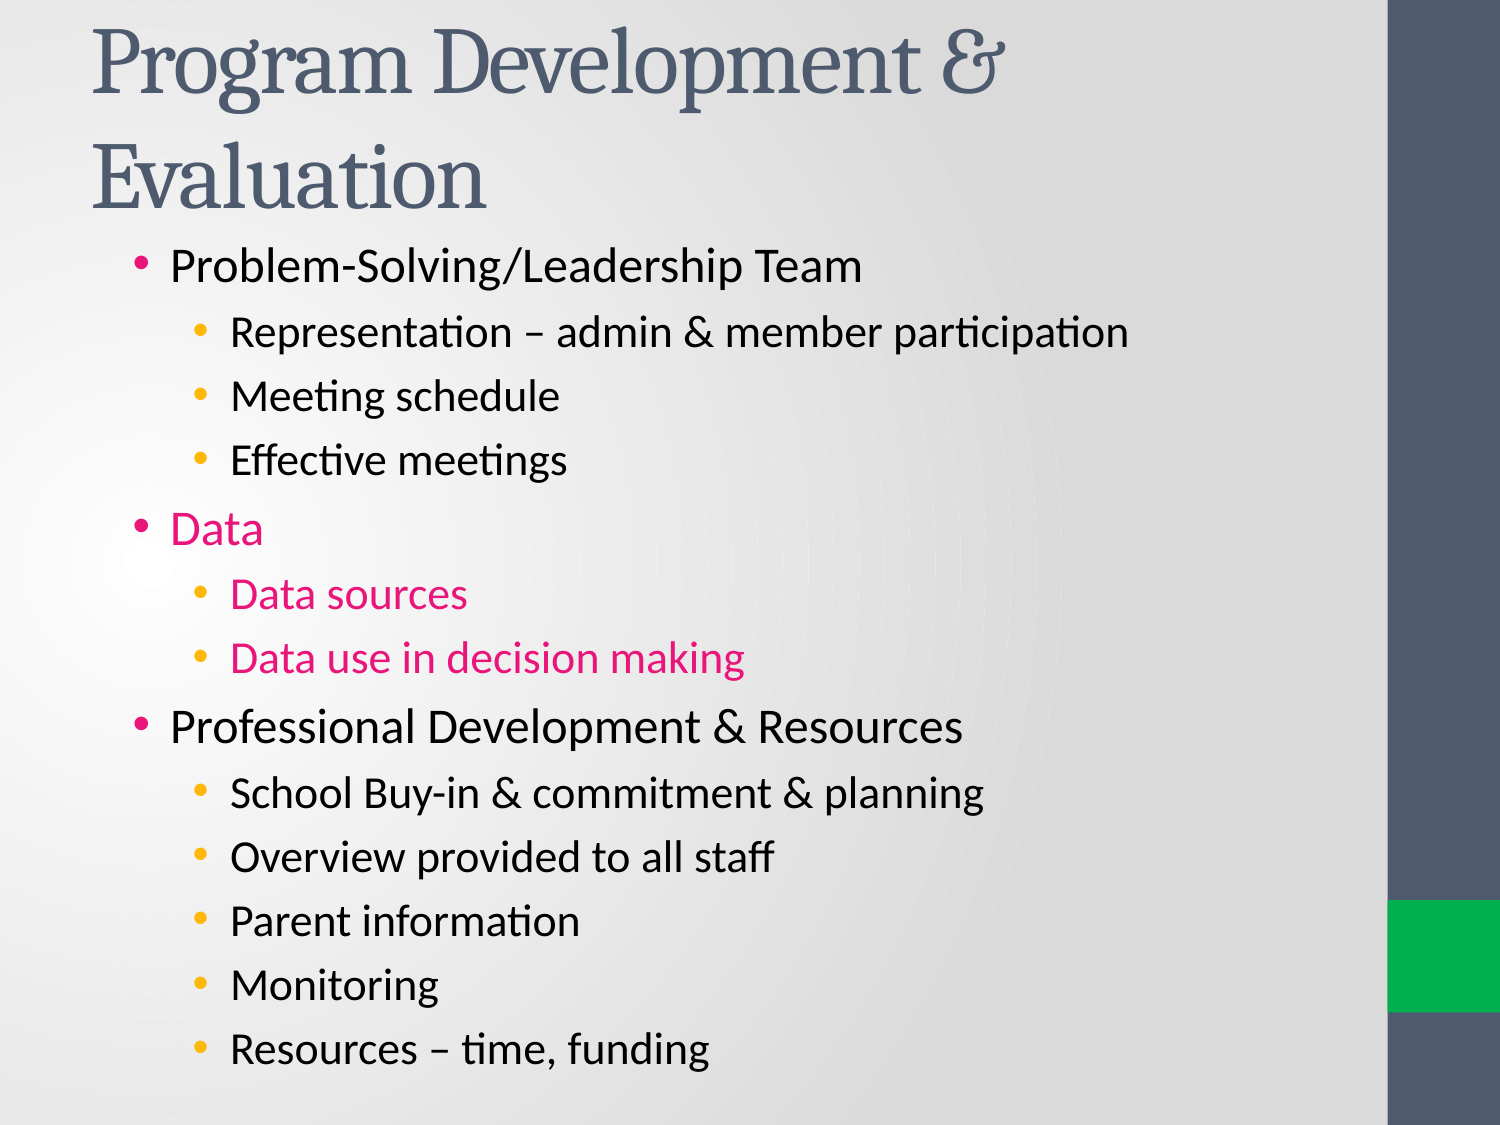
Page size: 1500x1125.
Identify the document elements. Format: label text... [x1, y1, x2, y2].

list Problem-Solving/Leadership Team Representation – admin & member participation Meeting schedule Effective meetings Data Data sources Data use in decision making Professional Development & Resources School Buy-in & commitment & planning Overview provided to all staff Parent information Monitoring Resources – time, funding [50, 224, 1475, 1125]
title Program Development & Evaluation [75, 37, 1425, 188]
